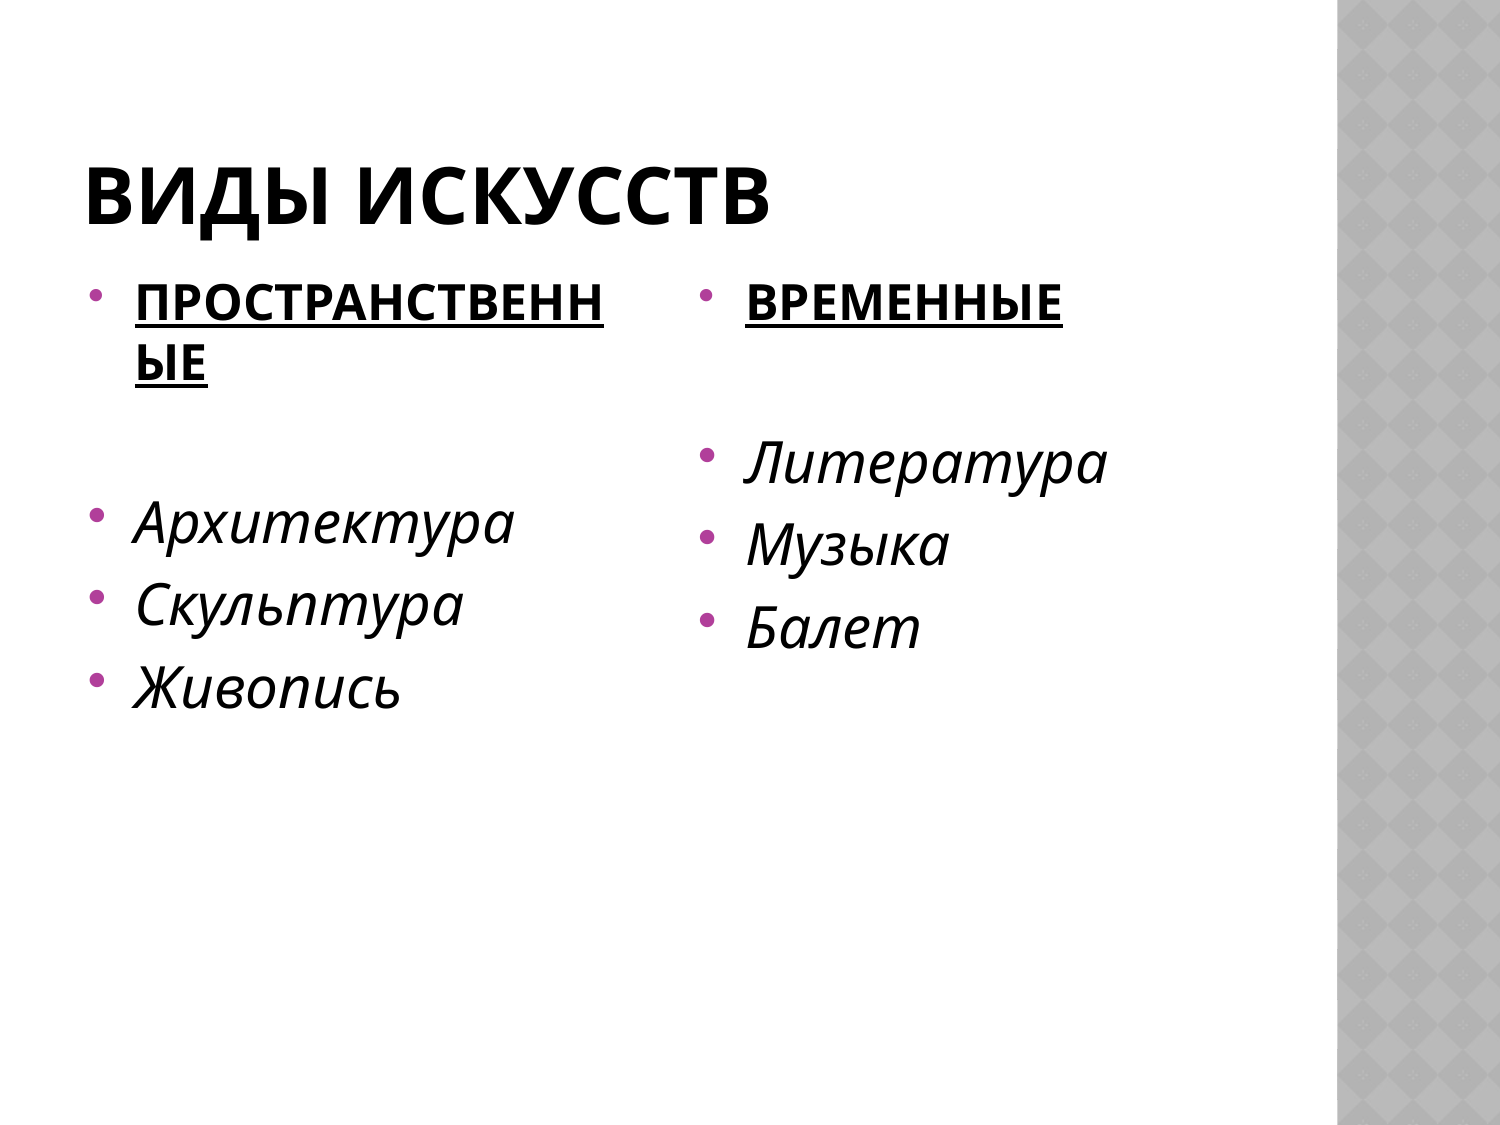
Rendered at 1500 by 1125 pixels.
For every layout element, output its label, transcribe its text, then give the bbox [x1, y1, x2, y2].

list ПРОСТРАНСТВЕННЫЕ Архитектура Скульптура Живопись [75, 262, 653, 1005]
title Виды искусств [75, 52, 1263, 240]
list ВРЕМЕННЫЕ Литература Музыка Балет [685, 262, 1263, 1005]
